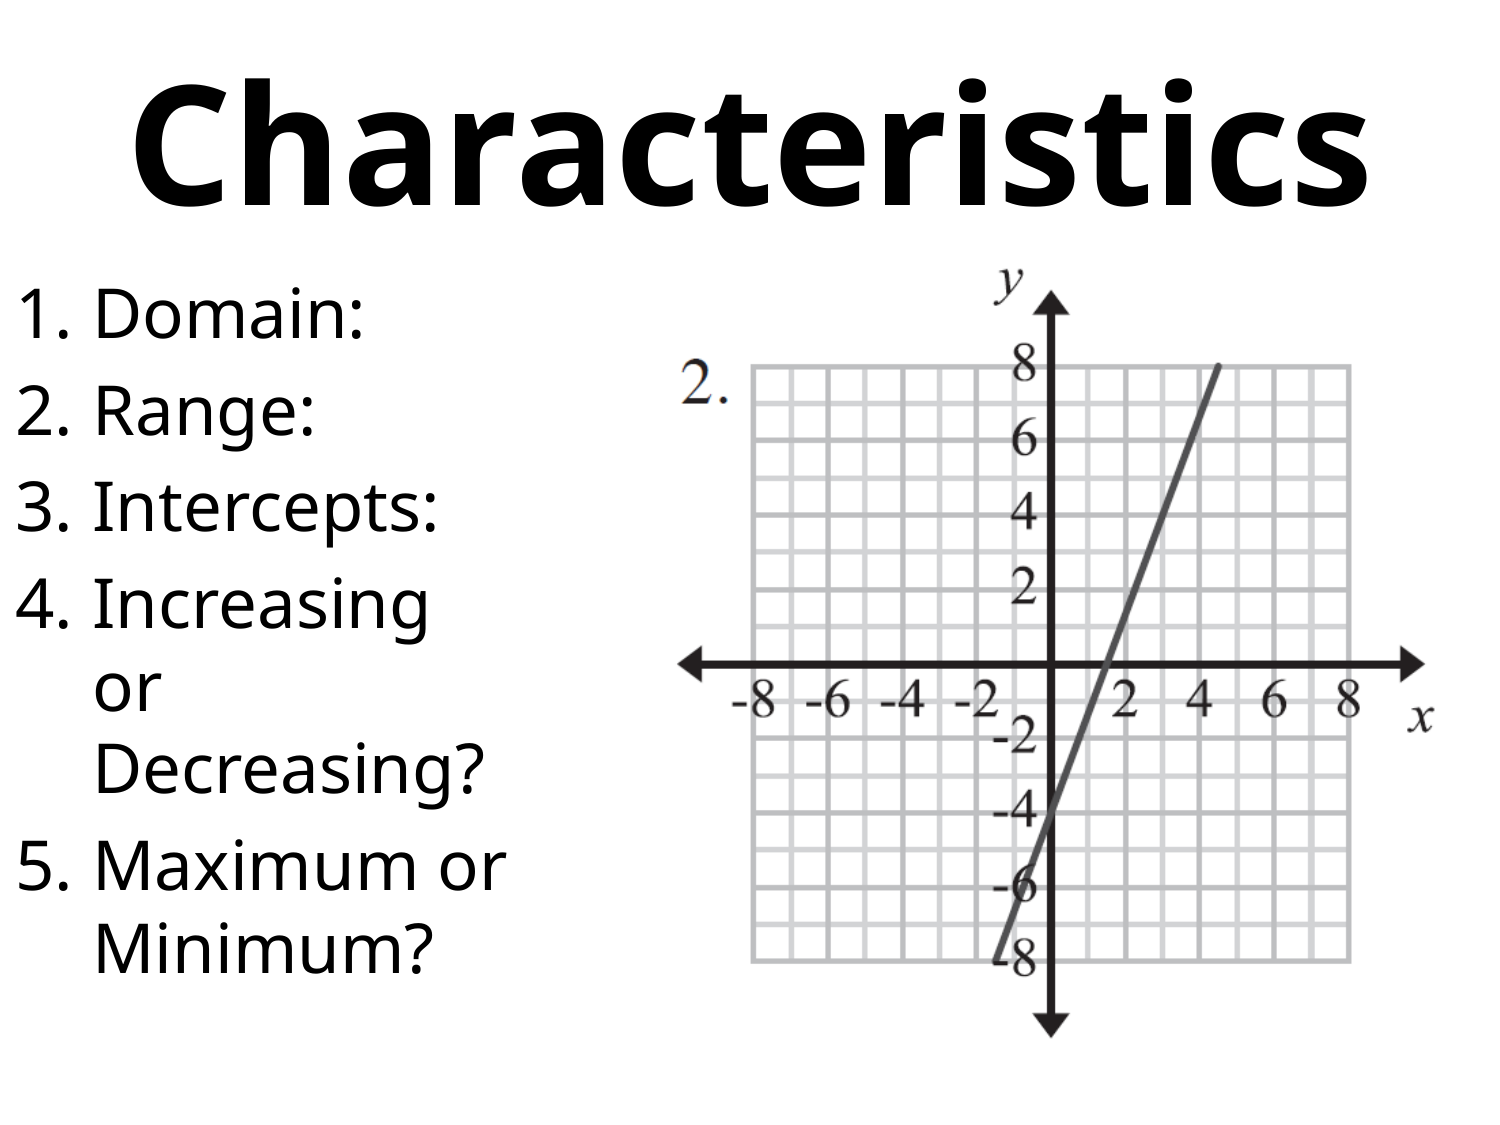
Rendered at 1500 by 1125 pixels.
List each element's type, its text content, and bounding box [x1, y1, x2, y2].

list Domain: Range: Intercepts: Increasing or Decreasing? Maximum or Minimum? [0, 262, 525, 1075]
picture [674, 262, 1441, 1052]
title Characteristics [75, 45, 1425, 233]
